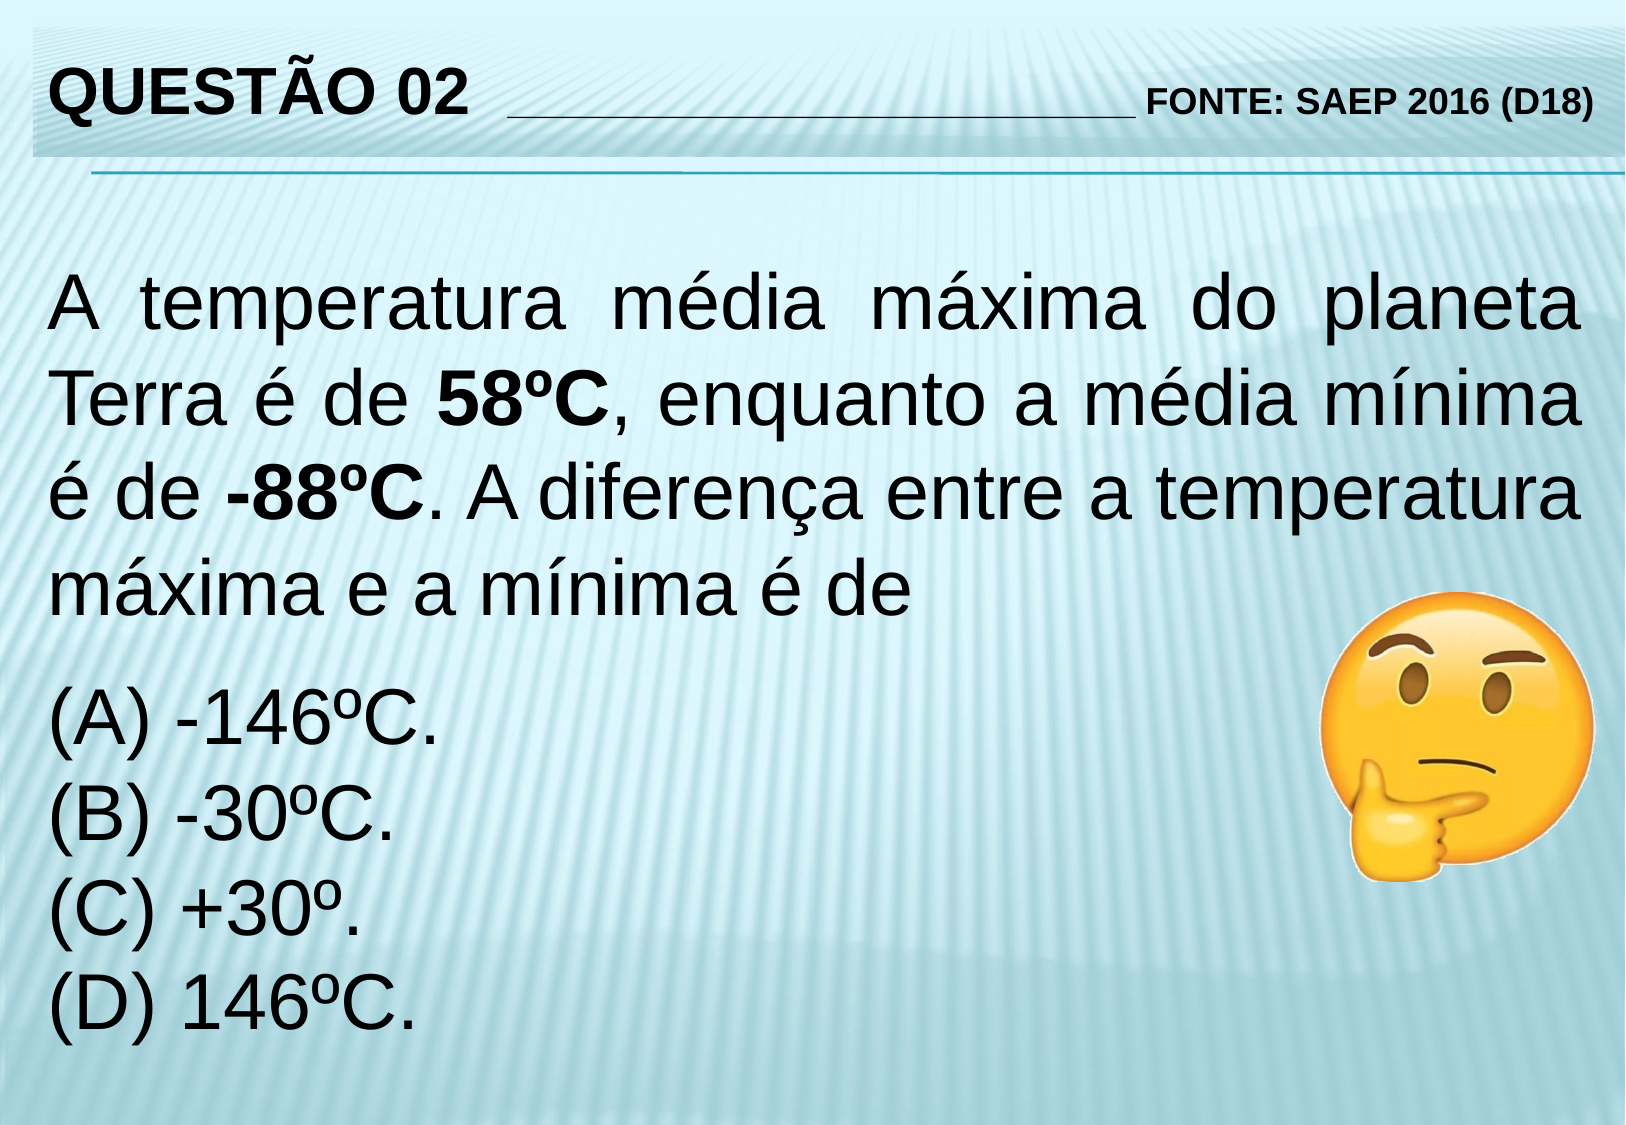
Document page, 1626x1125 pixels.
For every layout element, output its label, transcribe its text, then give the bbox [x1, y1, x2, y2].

picture [0, 0, 1626, 1125]
text_box Questão 02 __________________________________ Fonte: SAEP 2016 (D18) [32, 19, 1625, 157]
text_box A temperatura média máxima do planeta Terra é de 58ºC, enquanto a média mínima é de -88ºC. A diferença entre a temperatura máxima e a mínima é de (A) -146ºC. (B) -30ºC. (C) +30º. (D) 146ºC. [32, 243, 1598, 1125]
